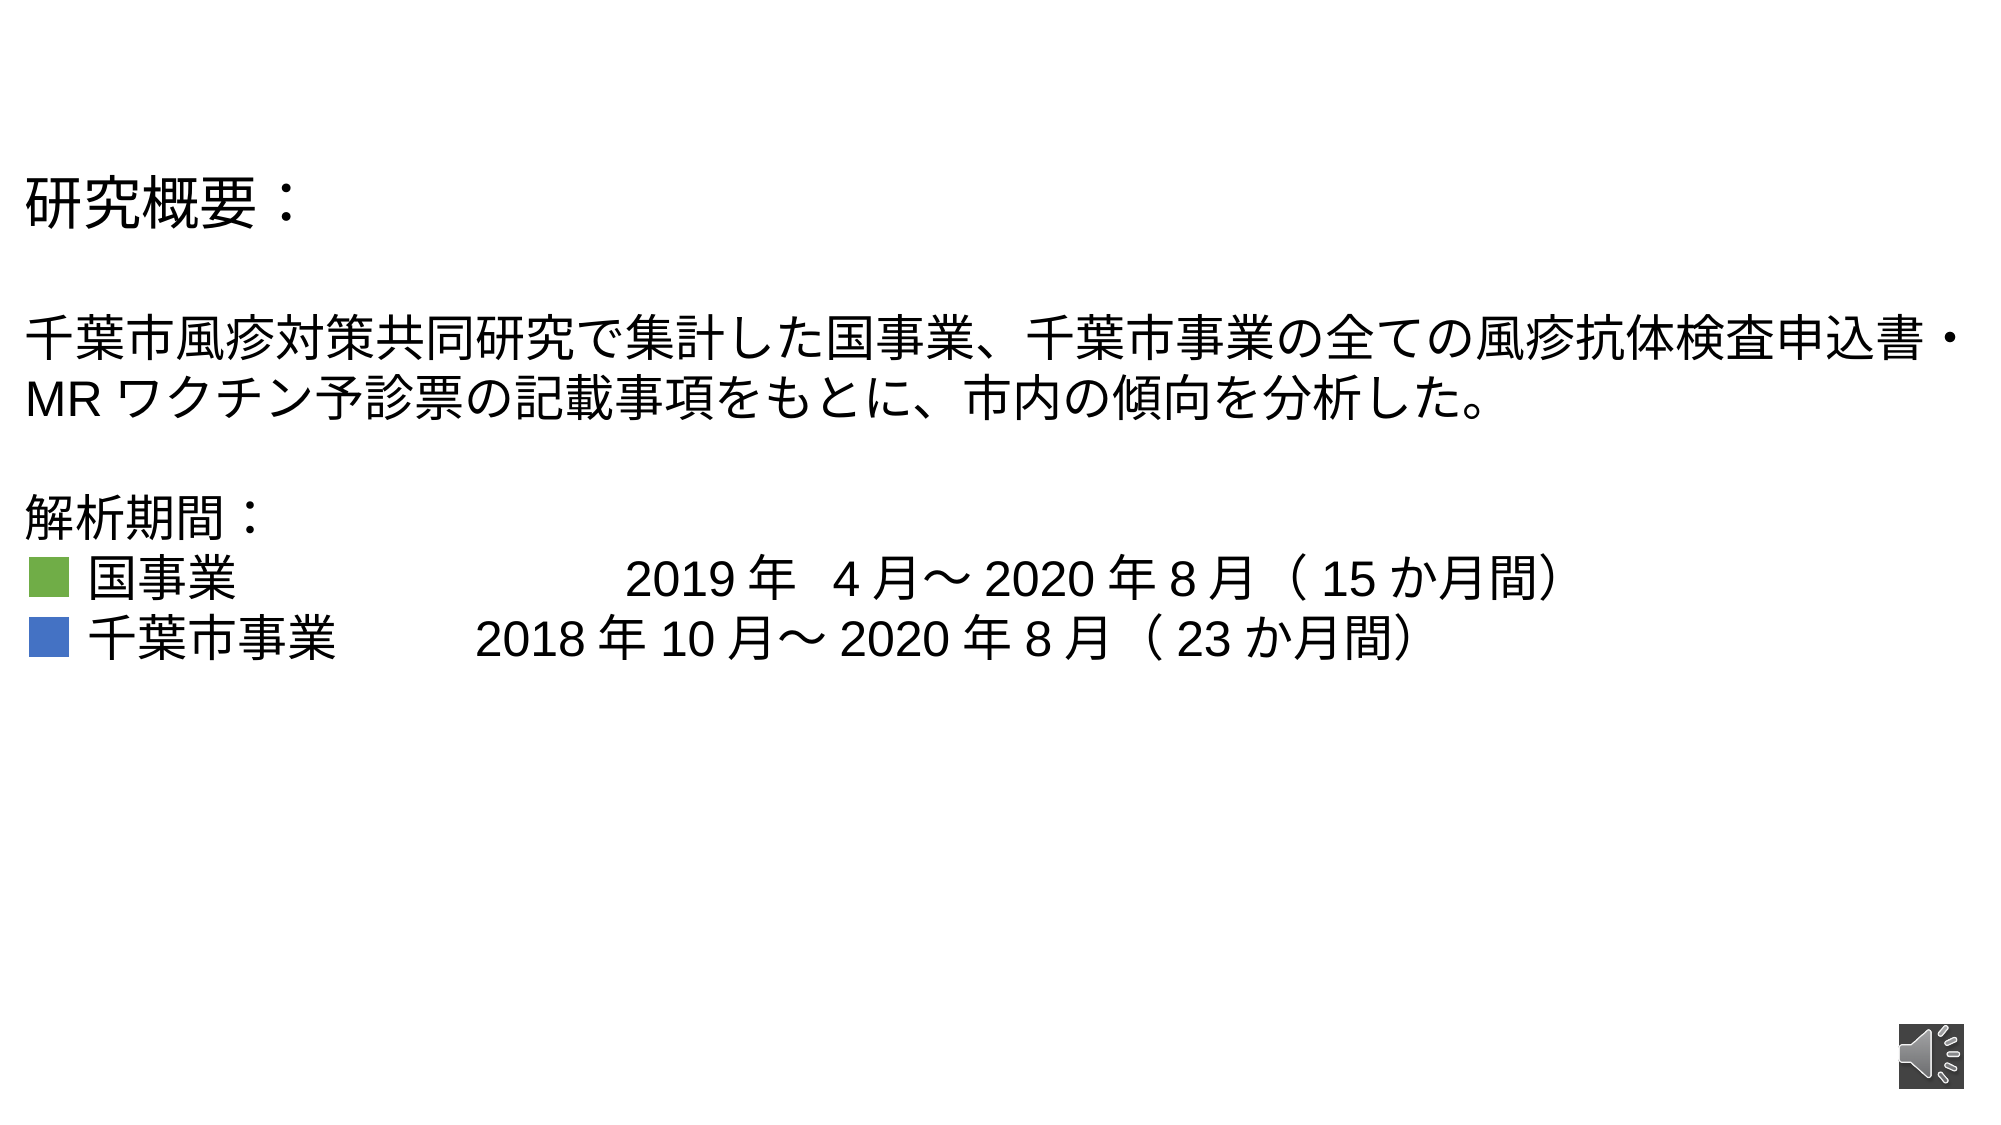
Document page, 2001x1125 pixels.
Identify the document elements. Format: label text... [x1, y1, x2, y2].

picture [1897, 1022, 1965, 1090]
text_box 研究概要： 千葉市風疹対策共同研究で集計した国事業、千葉市事業の全ての風疹抗体検査申込書・ MRワクチン予診票の記載事項をもとに、市内の傾向を分析した。 解析期間： ■国事業 2019年 4月～2020年8月（15か月間） ■千葉市事業 2018年10月～2020年8月（23か月間） [10, 158, 1990, 854]
